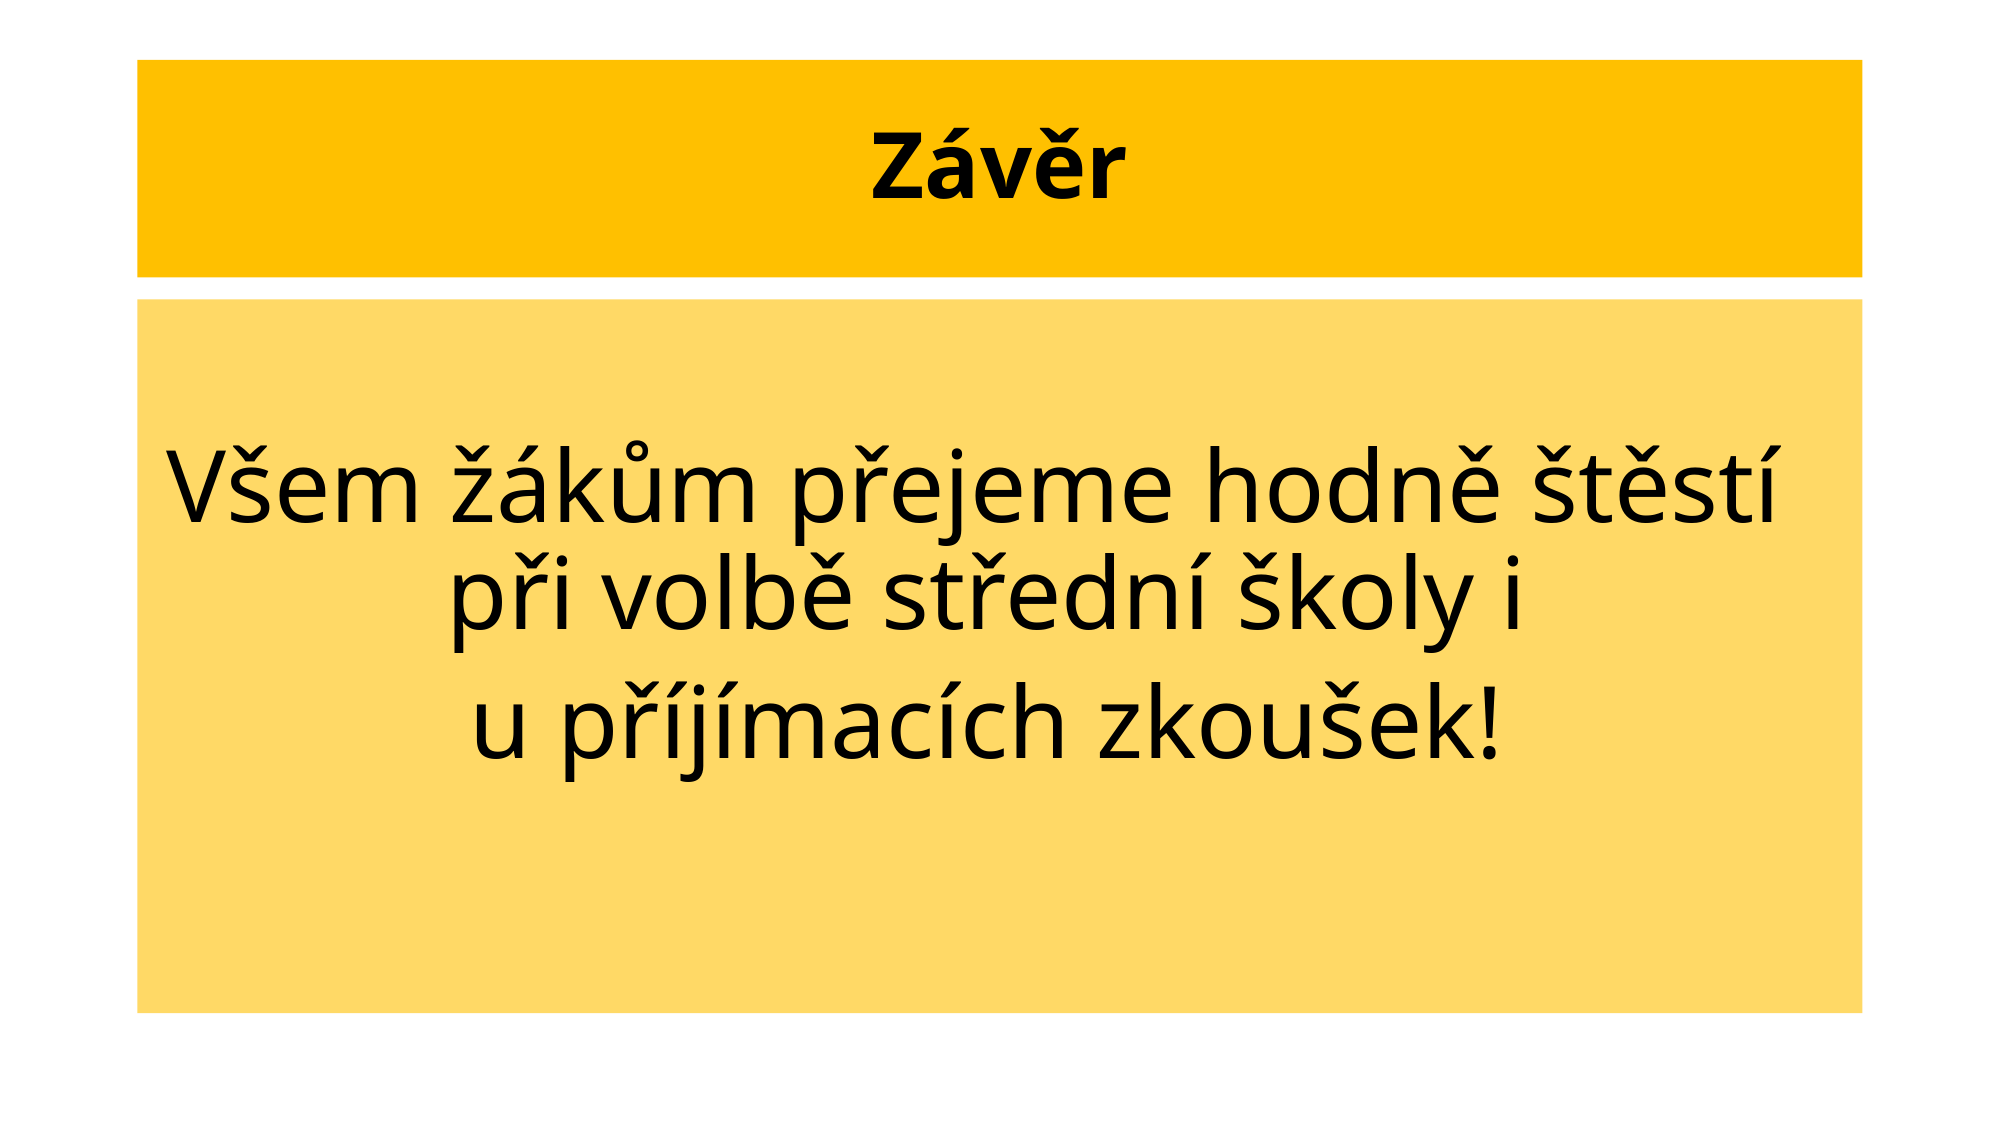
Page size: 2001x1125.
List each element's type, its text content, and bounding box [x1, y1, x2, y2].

list Všem žákům přejeme hodně štěstí při volbě střední školy i u příjímacích zkoušek! [137, 299, 1863, 1014]
title Závěr [137, 59, 1863, 278]
